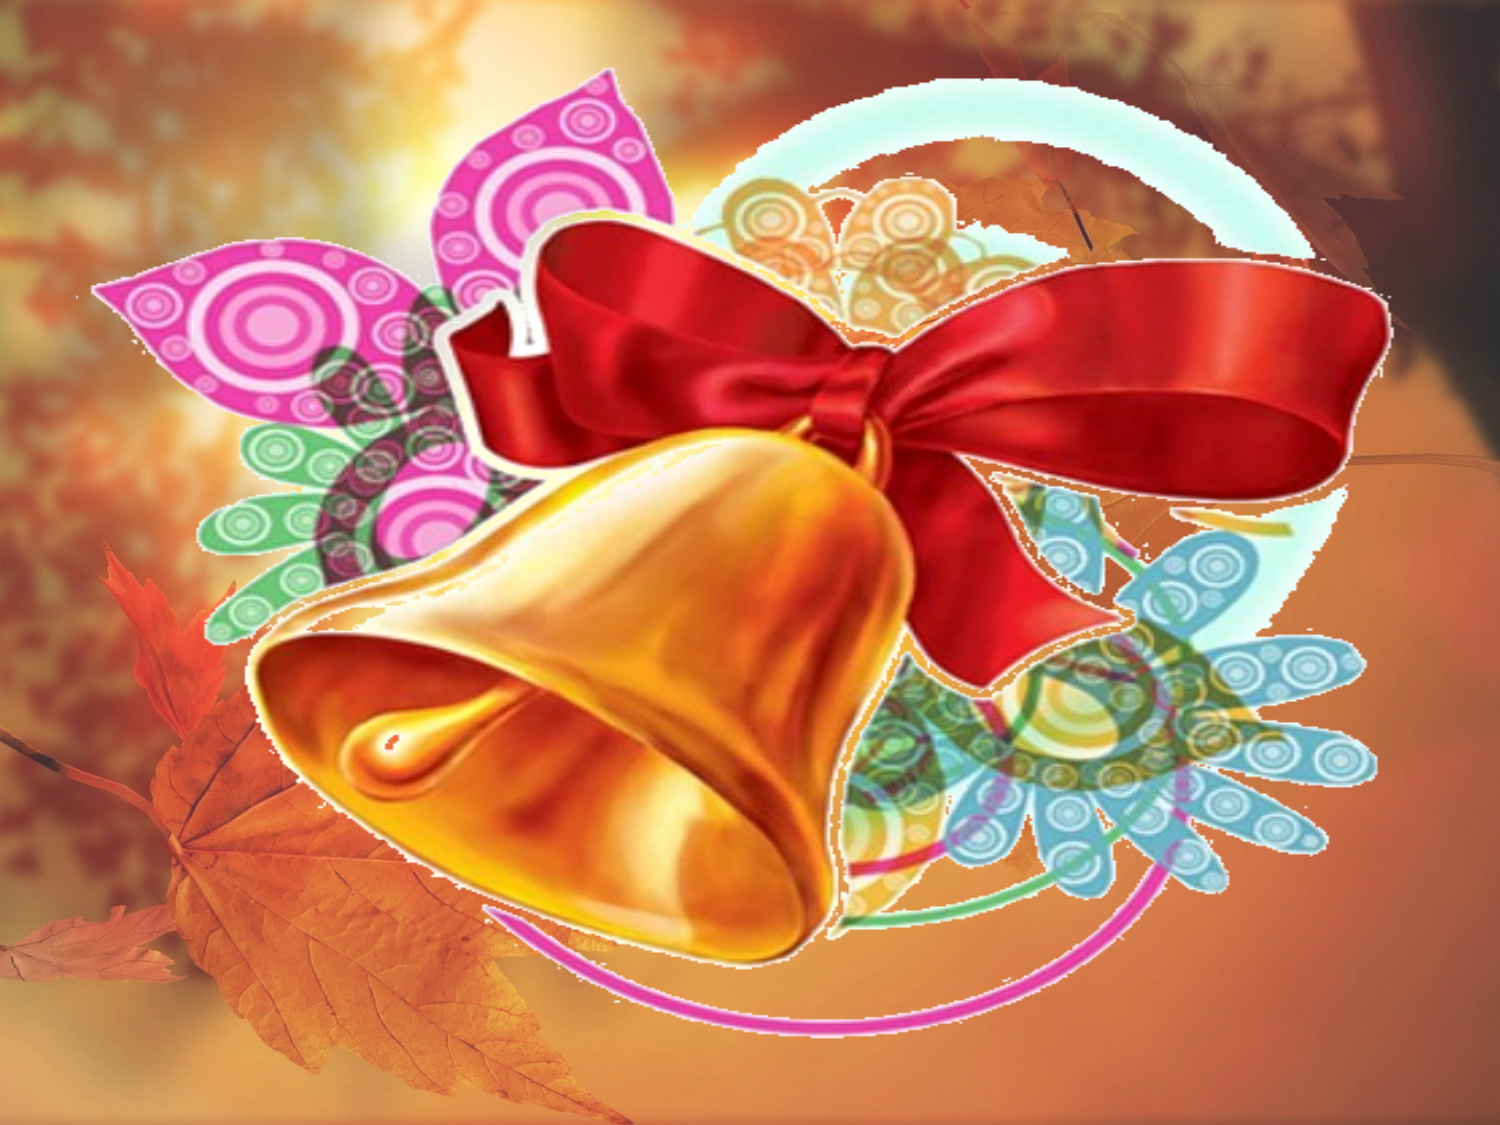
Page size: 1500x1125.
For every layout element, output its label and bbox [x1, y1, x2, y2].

picture [76, 54, 1424, 1068]
